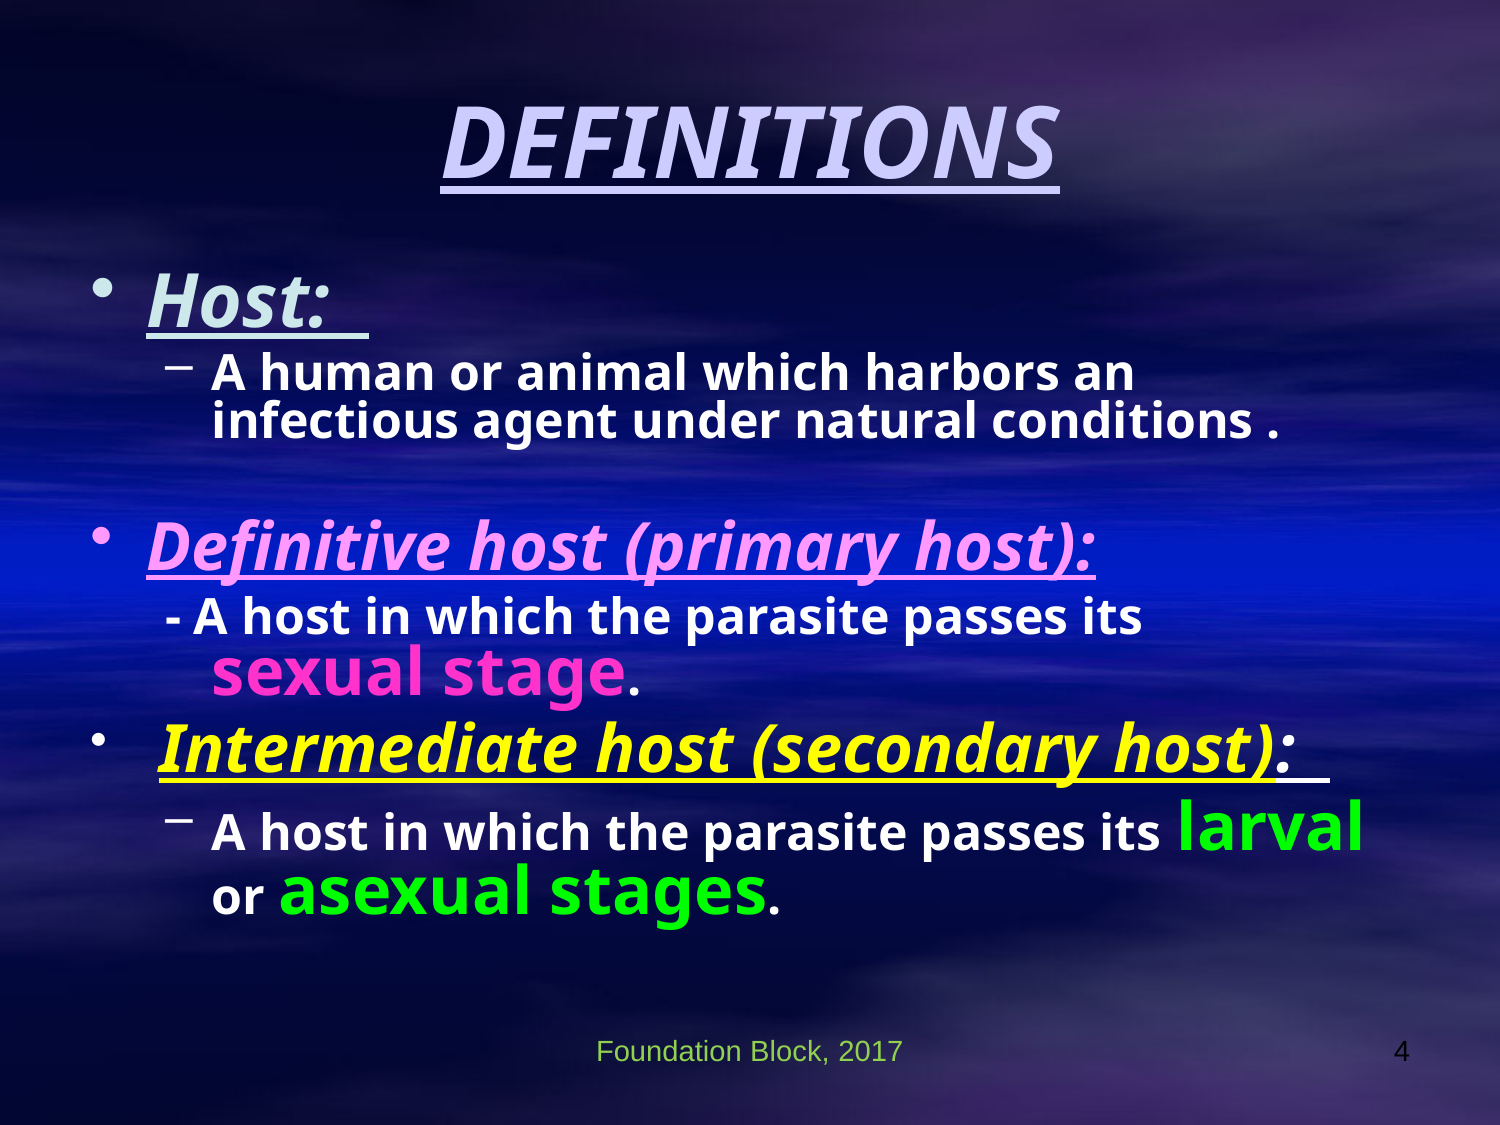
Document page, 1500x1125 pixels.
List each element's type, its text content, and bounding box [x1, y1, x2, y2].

title DEFINITIONS [75, 45, 1425, 187]
picture [0, 0, 1500, 1125]
footer Foundation Block, 2017 [512, 1024, 988, 1103]
slide_number 4 [1074, 1024, 1426, 1103]
list Host: A human or animal which harbors an infectious agent under natural conditions . Definitive host (primary host): - A host in which the parasite passes its sexual stage. Intermediate host (secondary host): A host in which the parasite passes its larval or asexual stages. [75, 187, 1425, 1103]
